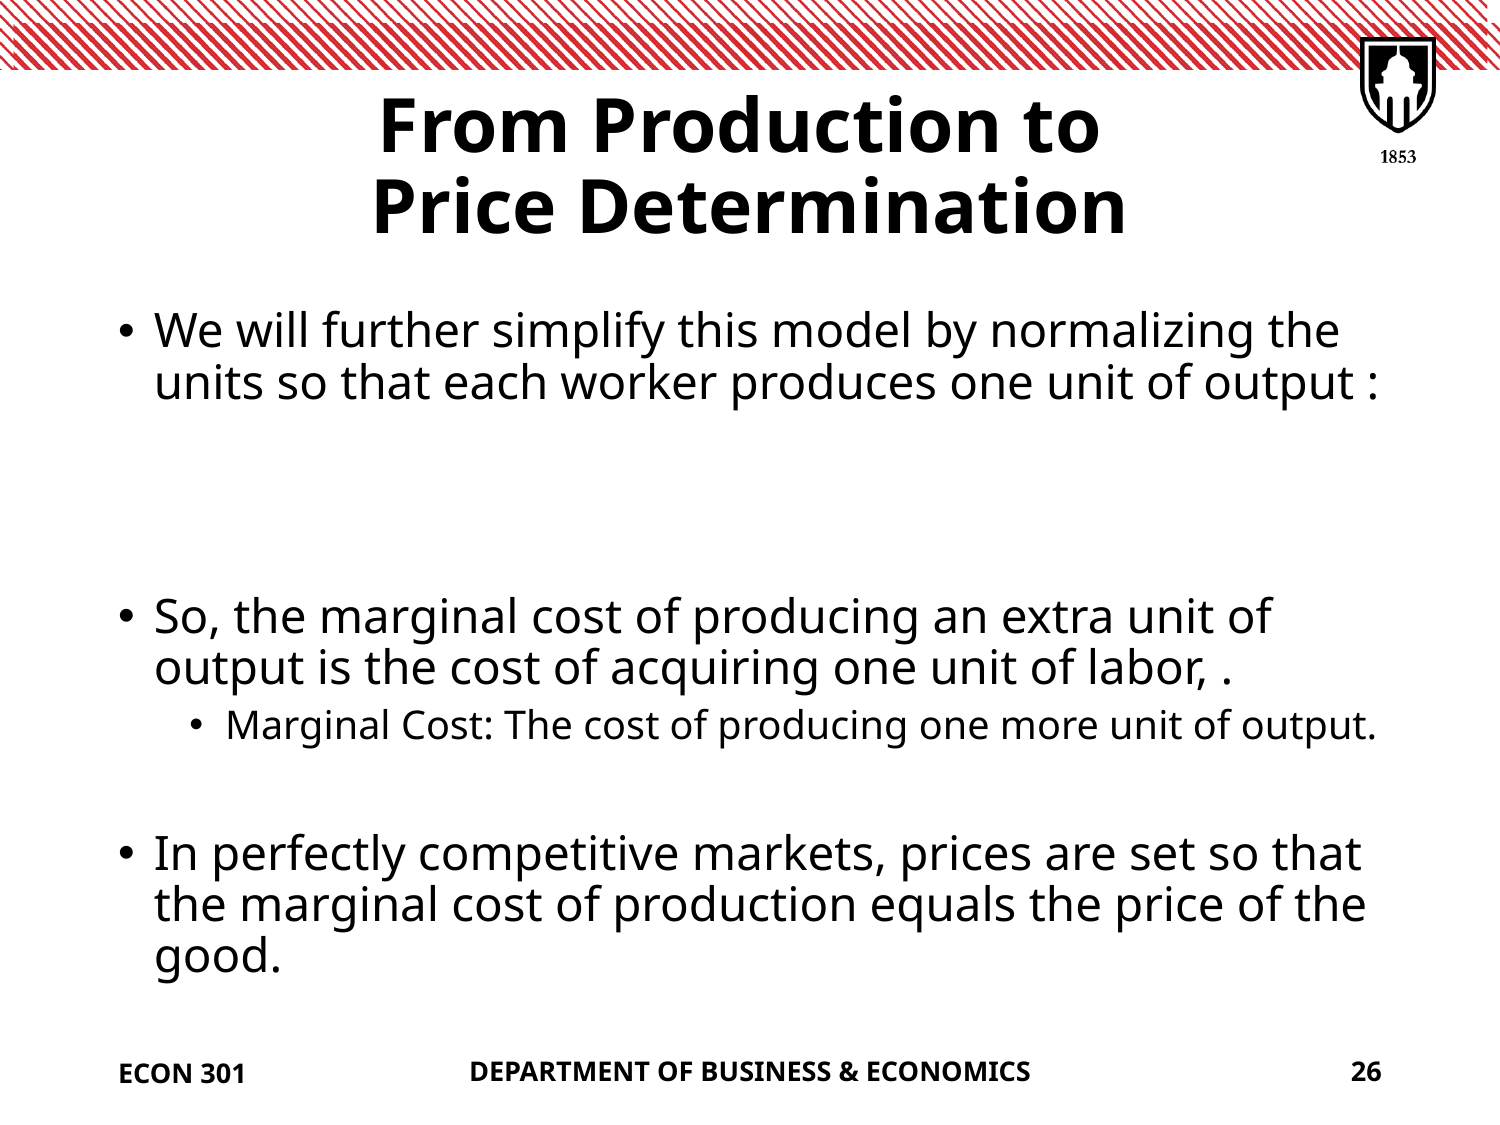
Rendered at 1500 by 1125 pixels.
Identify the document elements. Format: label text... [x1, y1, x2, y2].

title From Production to Price Determination [103, 59, 1397, 278]
slide_number ECON 301 [103, 1042, 277, 1103]
footer DEPARTMENT OF BUSINESS & ECONOMICS [277, 1042, 1059, 1103]
picture [0, 0, 1500, 163]
slide_number 26 [1059, 1042, 1397, 1103]
